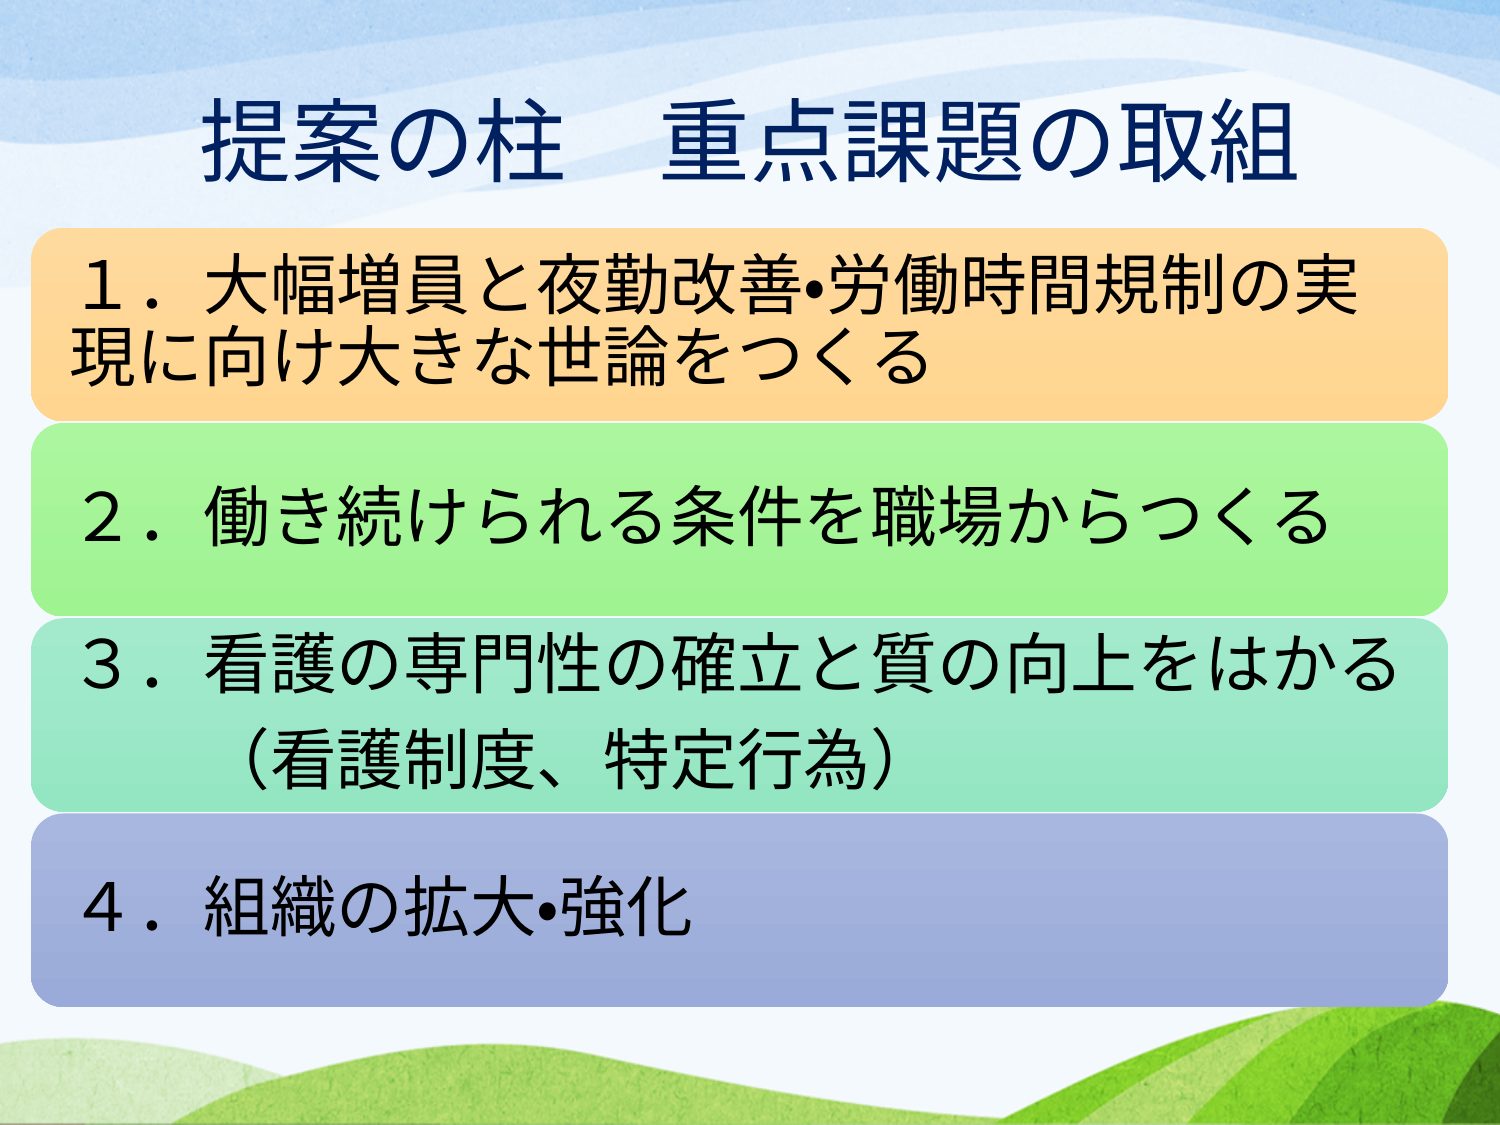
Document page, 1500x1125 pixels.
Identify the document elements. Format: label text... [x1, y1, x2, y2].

title 提案の柱 重点課題の取組 [103, 59, 1397, 227]
picture [0, 0, 1500, 1125]
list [30, 227, 1449, 1008]
